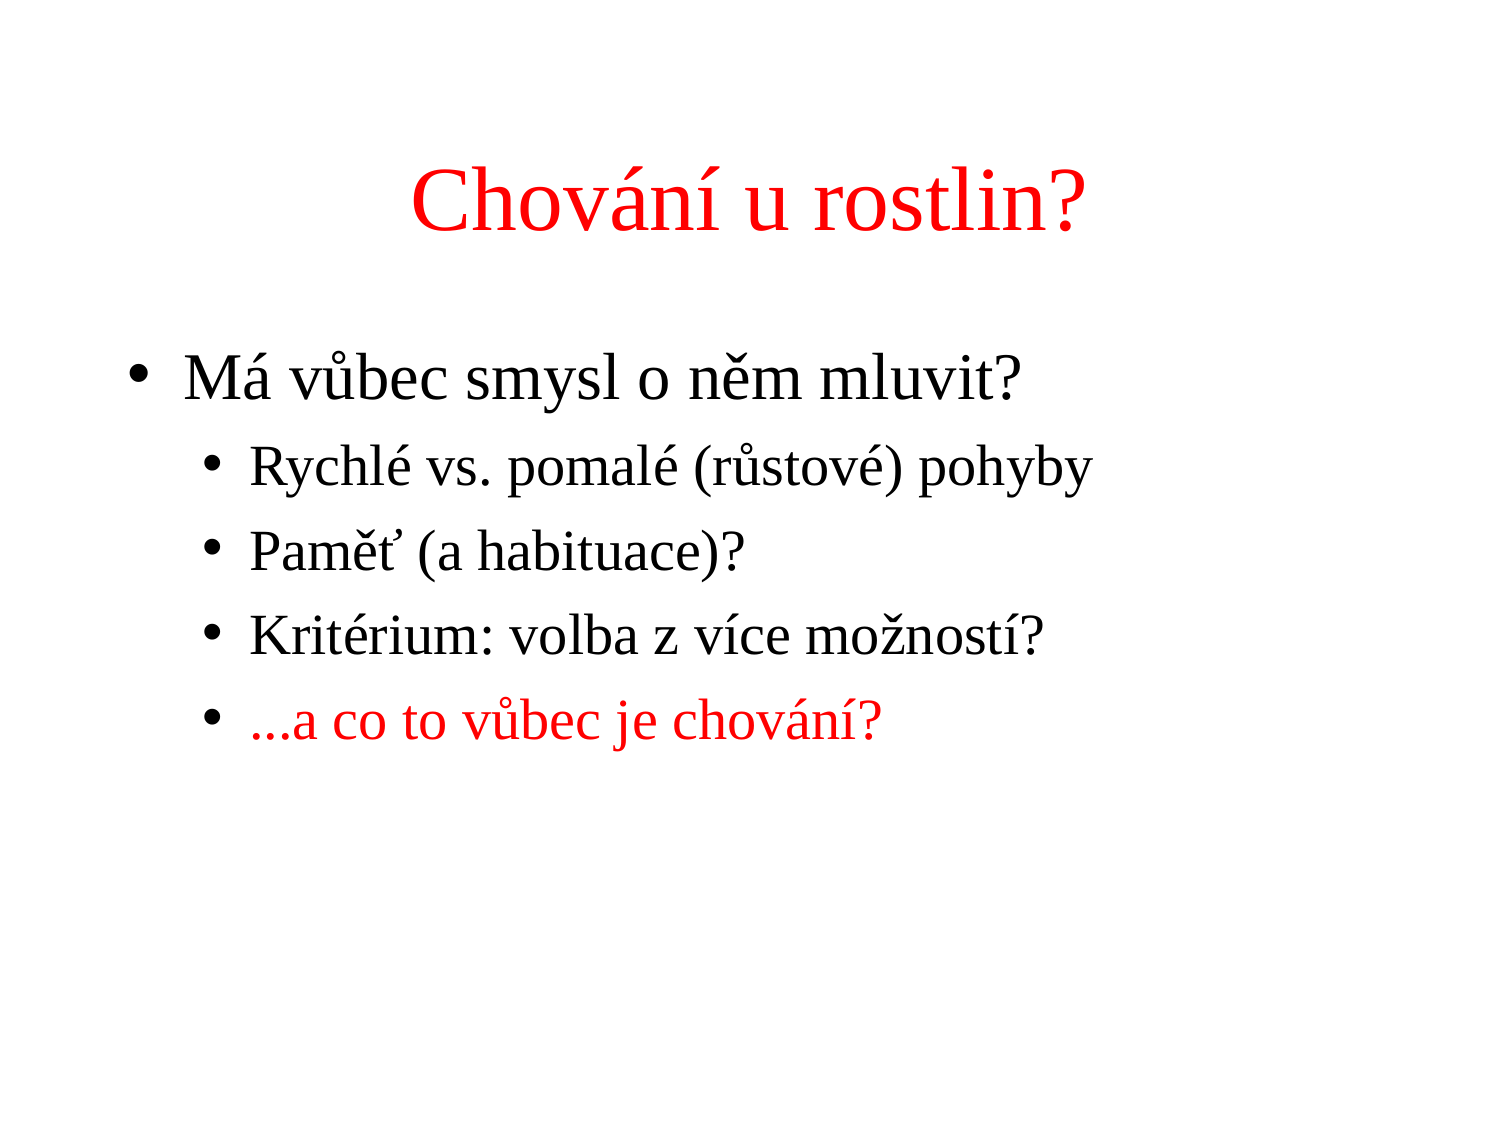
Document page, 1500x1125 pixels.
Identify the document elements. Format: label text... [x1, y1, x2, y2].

title Chování u rostlin? [112, 76, 1388, 312]
list Má vůbec smysl o něm mluvit? Rychlé vs. pomalé (růstové) pohyby Paměť (a habituace)? Kritérium: volba z více možností? ...a co to vůbec je chování? [112, 324, 1388, 1000]
